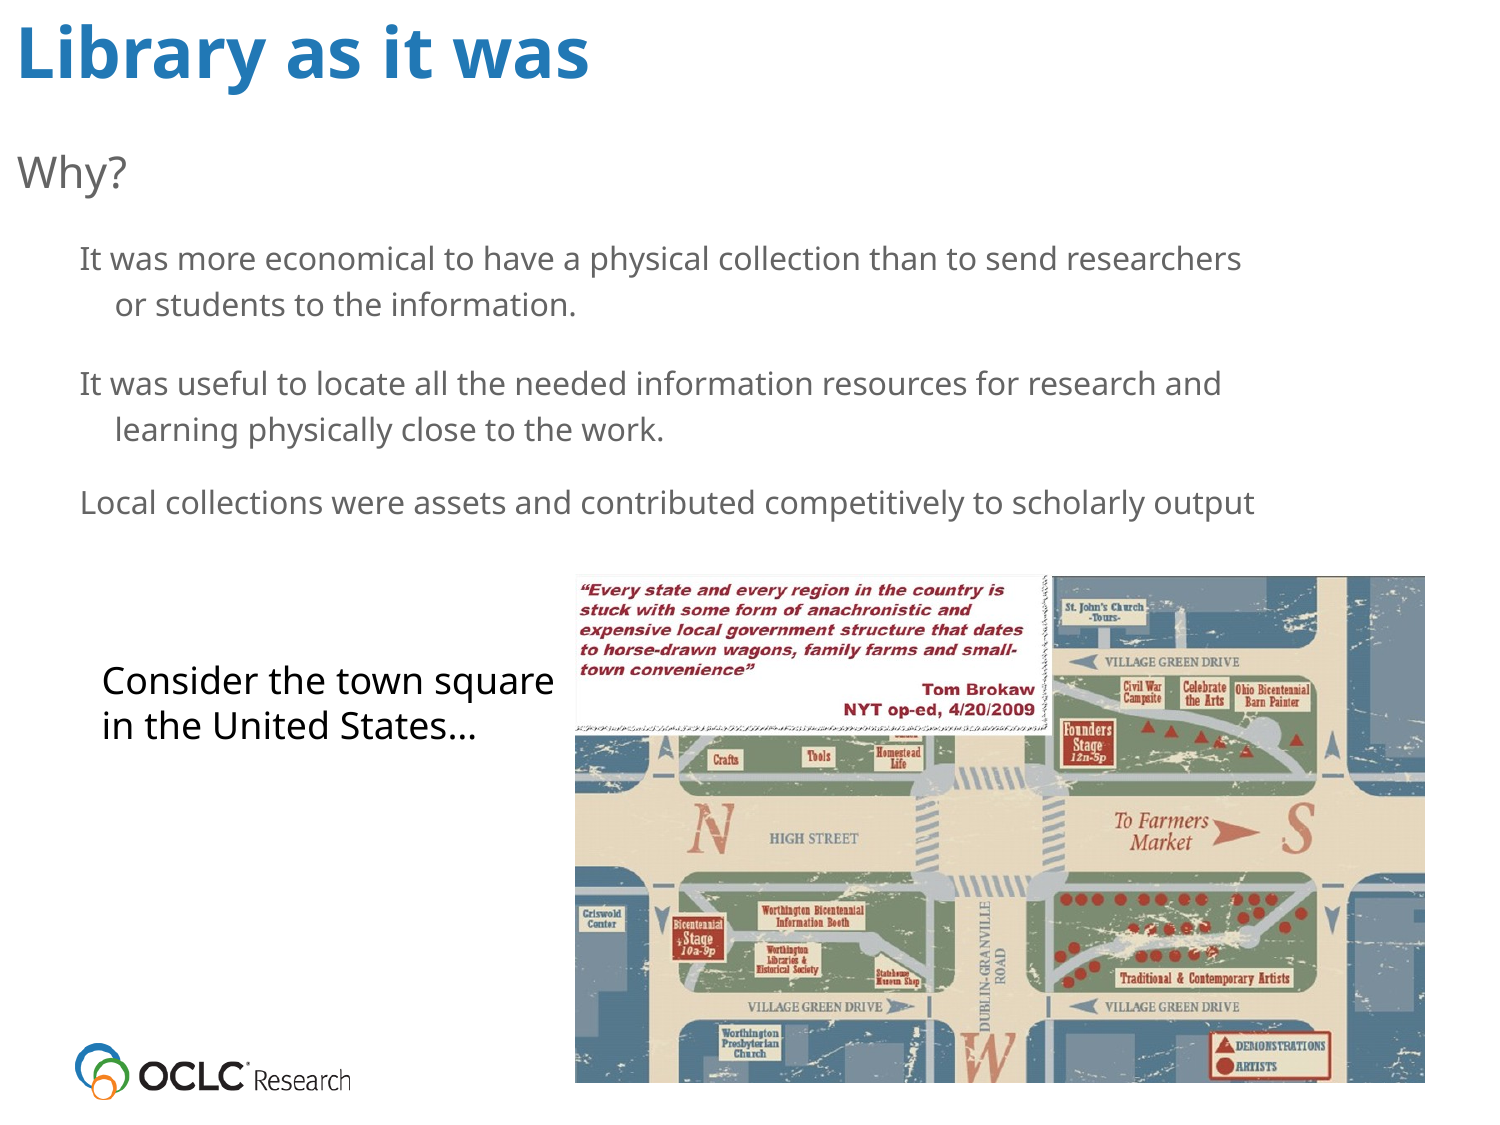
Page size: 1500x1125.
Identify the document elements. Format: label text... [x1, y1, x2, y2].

picture [574, 574, 1426, 1084]
list Why? It was more economical to have a physical collection than to send researchers or students to the information. It was useful to locate all the needed information resources for research and learning physically close to the work. Local collections were assets and contributed competitively to scholarly output [0, 137, 1275, 550]
text_box Consider the town square in the United States… [86, 649, 569, 755]
picture [75, 1043, 350, 1100]
title Library as it was [0, 0, 1400, 100]
